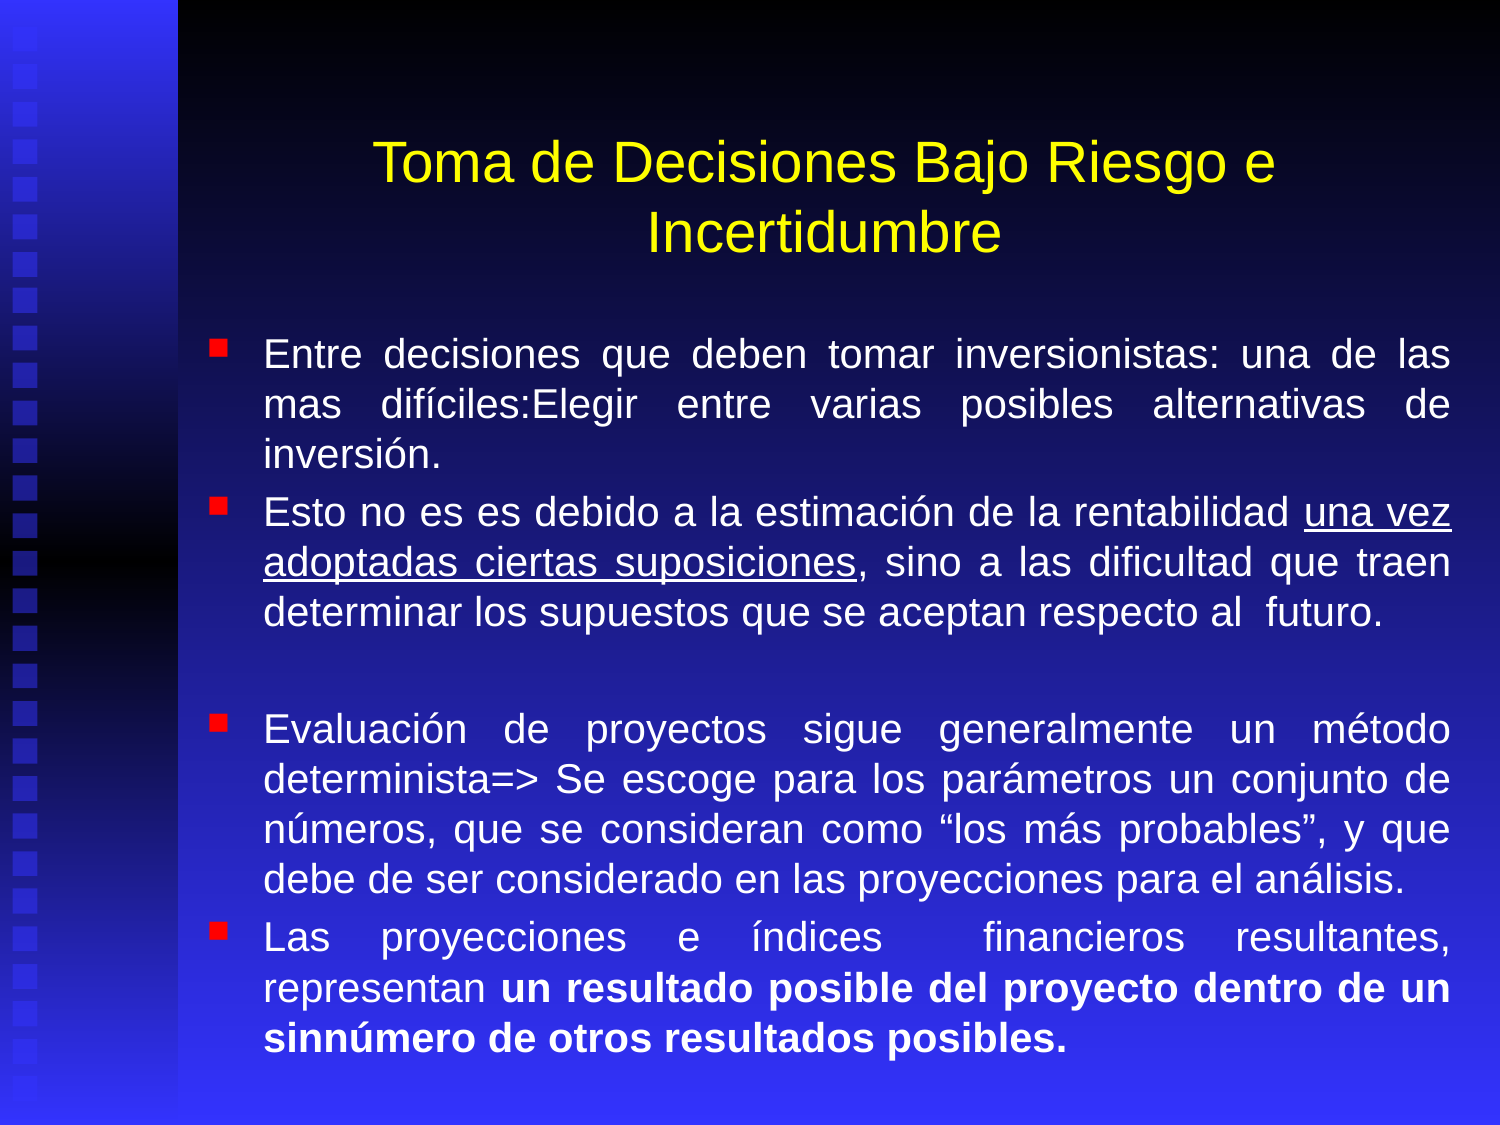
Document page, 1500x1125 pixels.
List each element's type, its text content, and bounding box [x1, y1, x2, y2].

title Toma de Decisiones Bajo Riesgo e Incertidumbre [187, 99, 1463, 288]
list Entre decisiones que deben tomar inversionistas: una de las mas difíciles:Elegir entre varias posibles alternativas de inversión. Esto no es es debido a la estimación de la rentabilidad una vez adoptadas ciertas suposiciones, sino a las dificultad que traen determinar los supuestos que se aceptan respecto al futuro. Evaluación de proyectos sigue generalmente un método determinista=> Se escoge para los parámetros un conjunto de números, que se consideran como “los más probables”, y que debe de ser considerado en las proyecciones para el análisis. Las proyecciones e índices financieros resultantes, representan un resultado posible del proyecto dentro de un sinnúmero de otros resultados posibles. [191, 318, 1468, 995]
